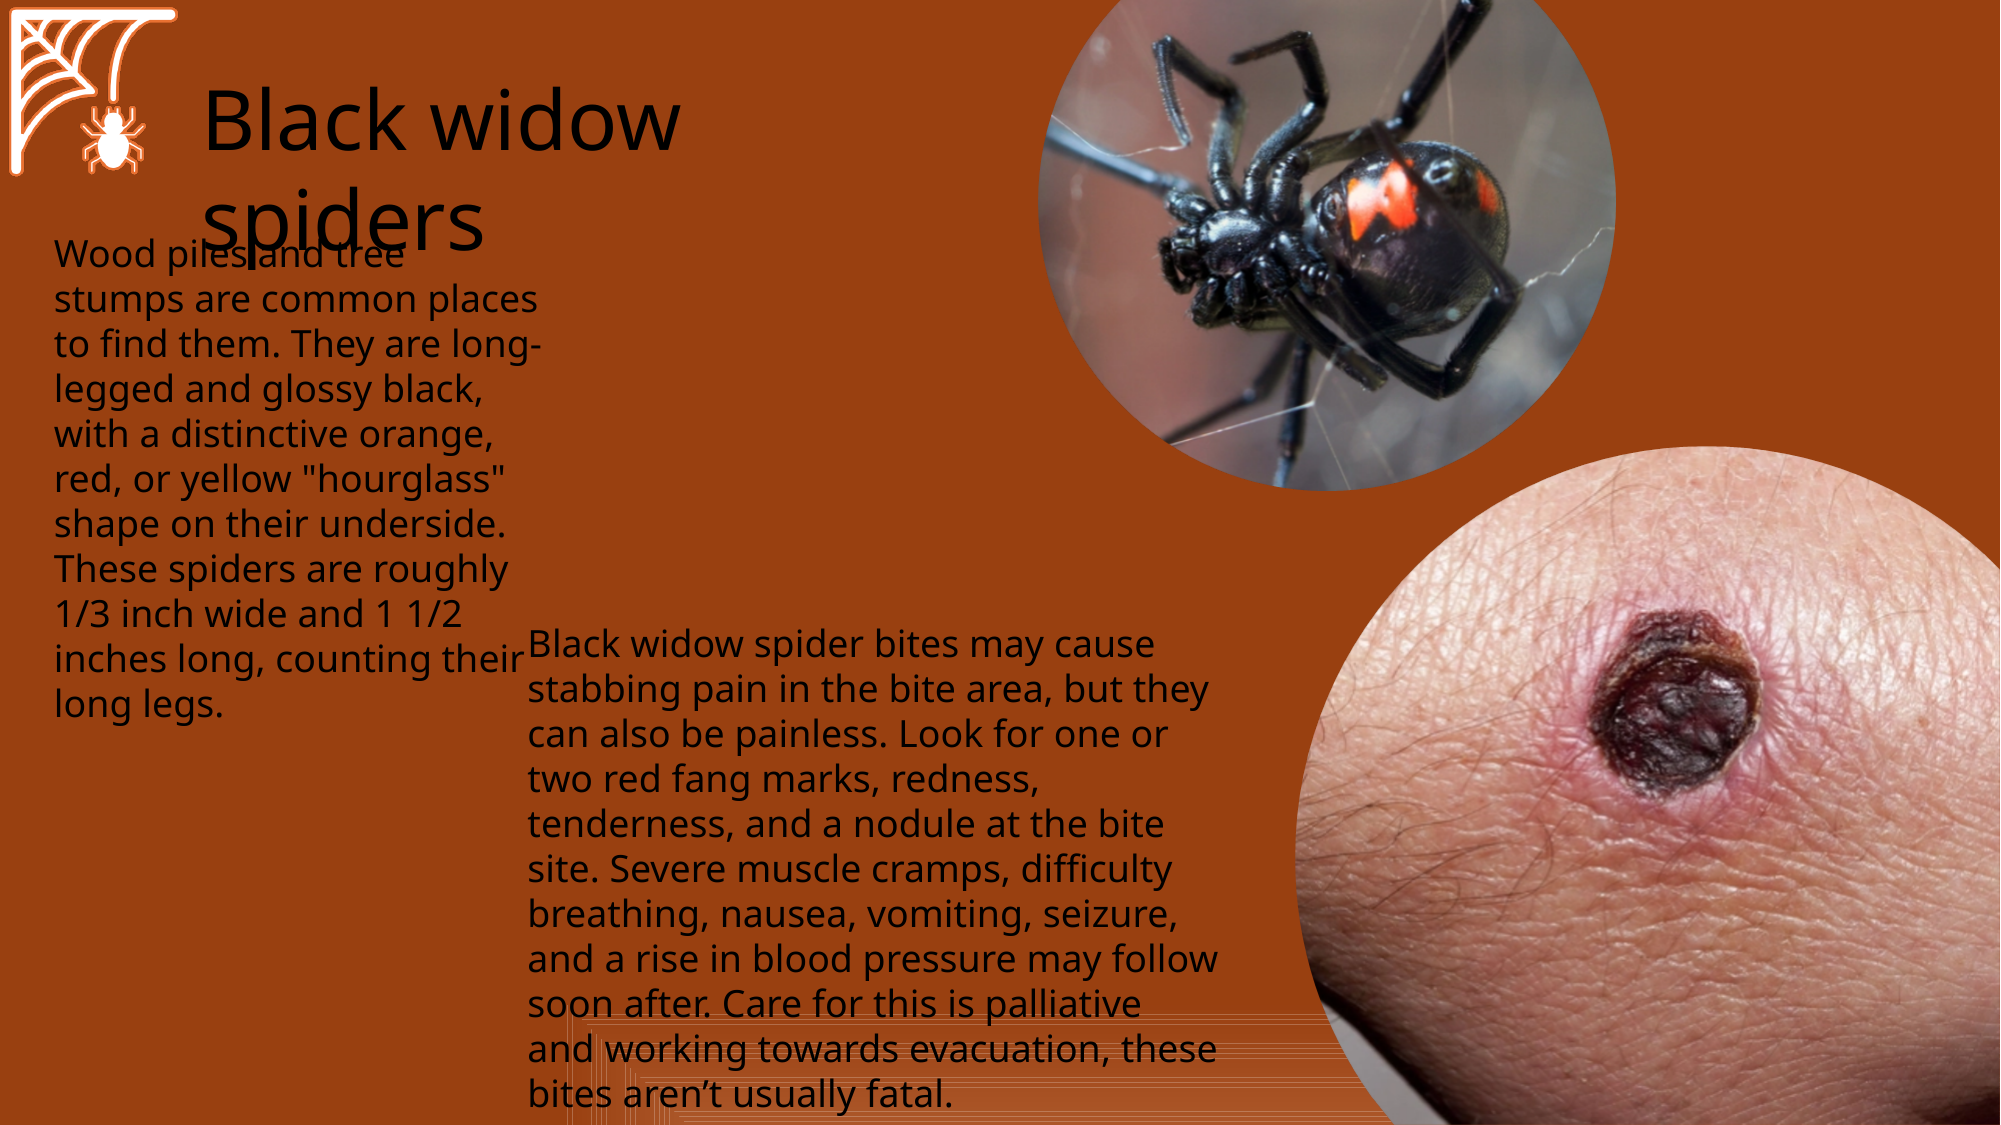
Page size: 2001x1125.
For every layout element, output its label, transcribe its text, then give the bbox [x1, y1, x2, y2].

picture [1038, 0, 2000, 1125]
text_box Wood piles and tree stumps are common places to find them. They are long-legged and glossy black, with a distinctive orange, red, or yellow "hourglass" shape on their underside. These spiders are roughly 1/3 inch wide and 1 1/2 inches long, counting their long legs. [39, 222, 558, 733]
text_box Black widow spider bites may cause stabbing pain in the bite area, but they can also be painless. Look for one or two red fang marks, redness, tenderness, and a nodule at the bite site. Severe muscle cramps, difficulty breathing, nausea, vomiting, seizure, and a rise in blood pressure may follow soon after. Care for this is palliative and working towards evacuation, these bites aren’t usually fatal. [512, 612, 1235, 1123]
text_box Black widow spiders [186, 60, 981, 275]
picture [0, 0, 207, 207]
